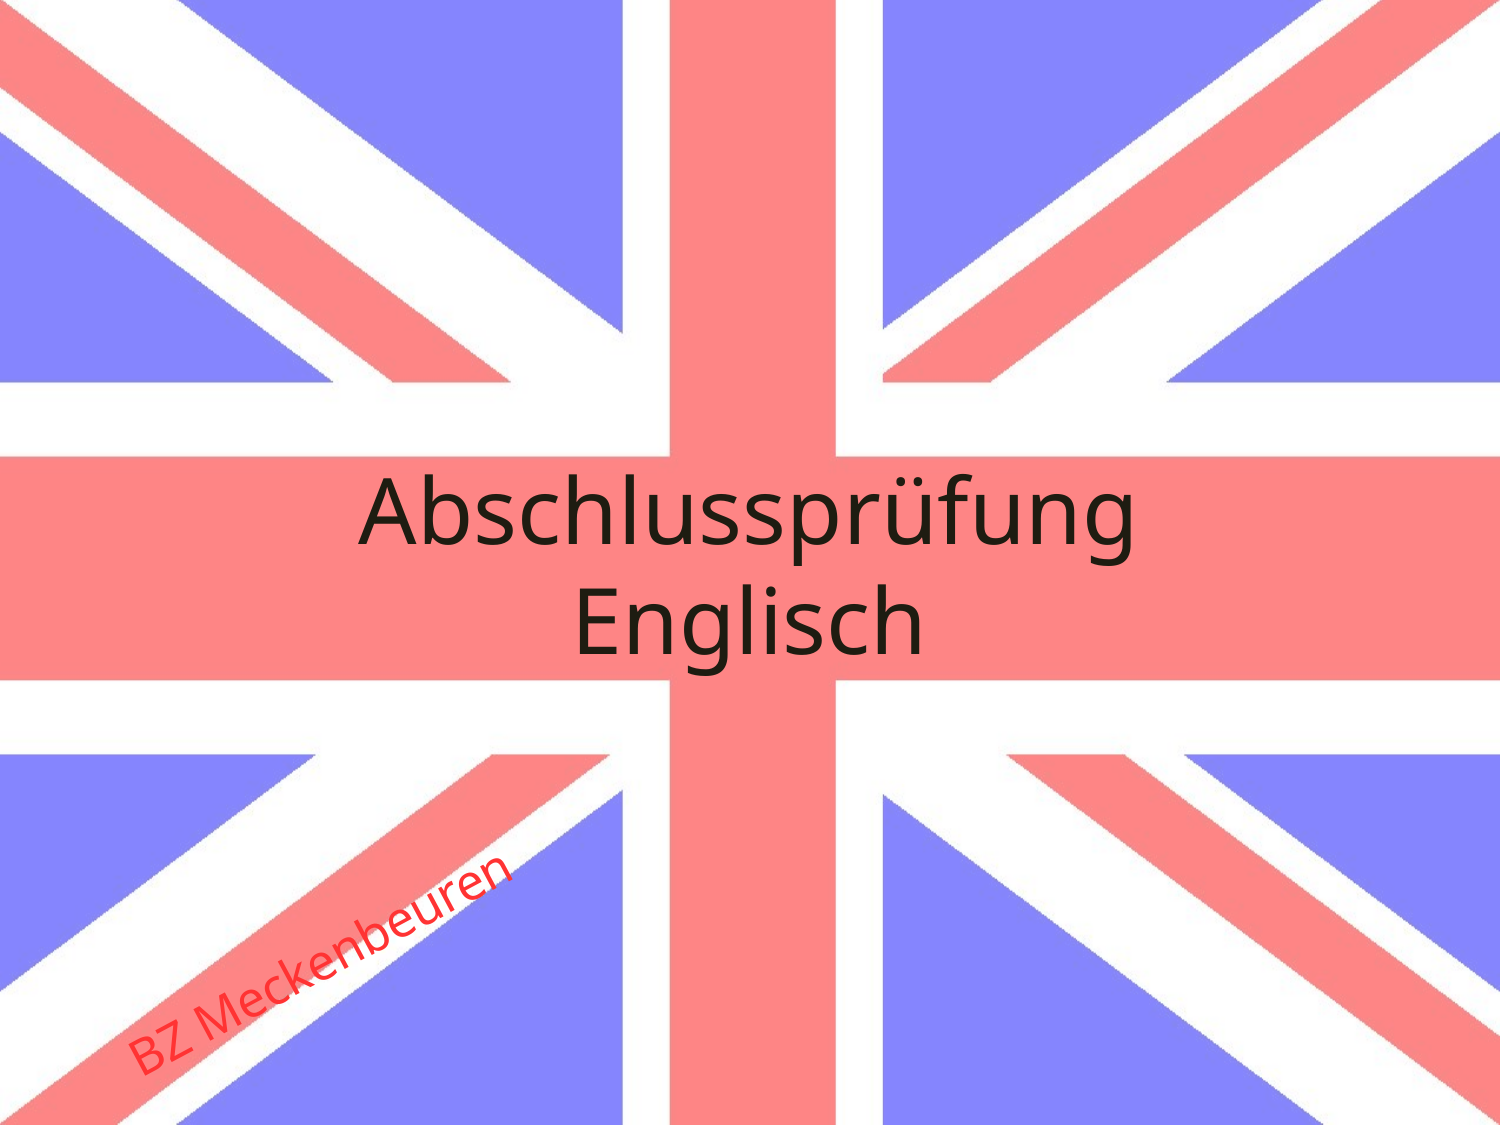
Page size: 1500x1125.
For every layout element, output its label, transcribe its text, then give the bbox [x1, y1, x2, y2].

title Abschlussprüfung Englisch [112, 420, 1388, 705]
subtitle BZ Meckenbeuren [41, 786, 623, 1125]
